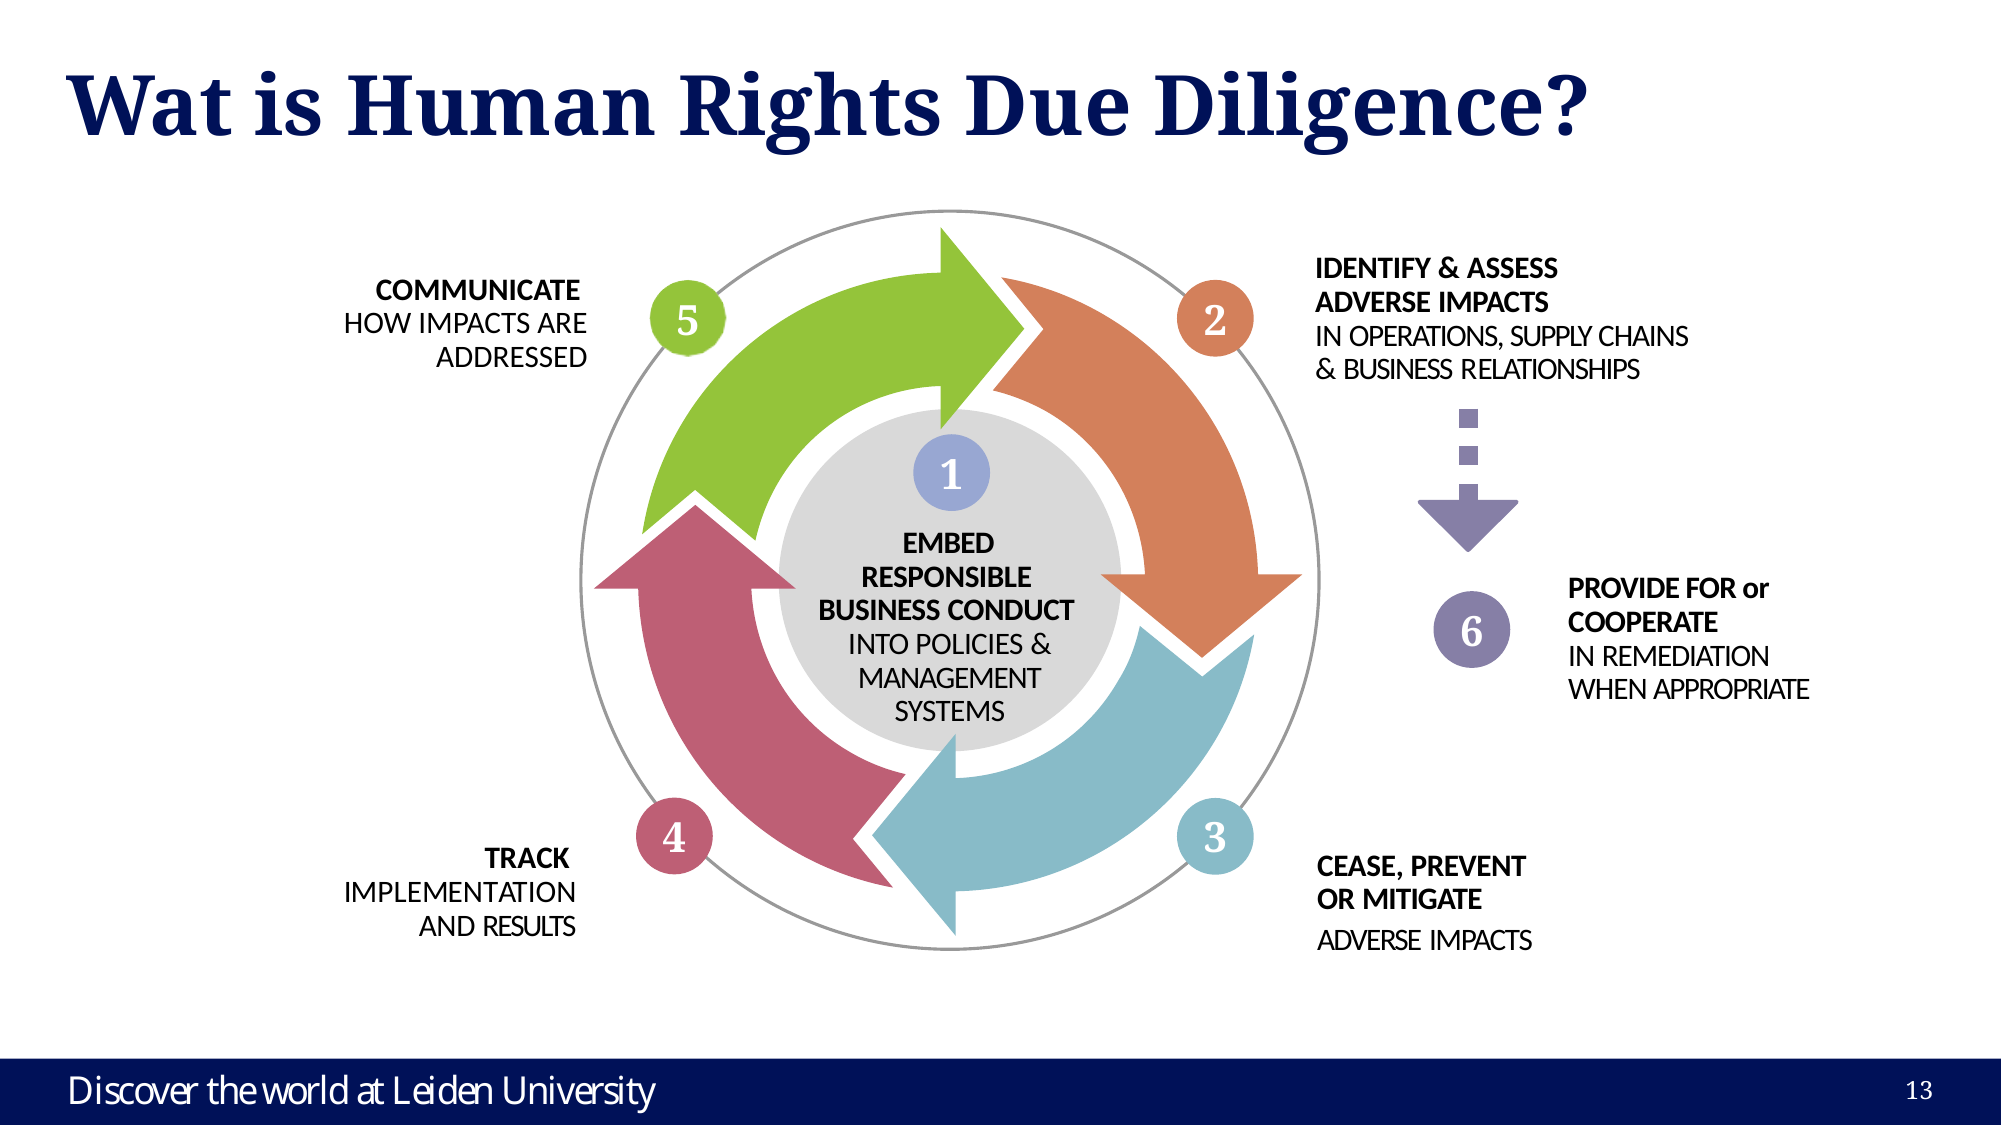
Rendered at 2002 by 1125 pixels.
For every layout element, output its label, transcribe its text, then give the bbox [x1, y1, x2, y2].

slide_number 12 [1498, 1061, 1949, 1122]
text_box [871, 625, 1543, 959]
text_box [1777, 408, 1841, 709]
title Wat is Human Rights Due Diligence? [66, 66, 1935, 138]
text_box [332, 226, 1025, 541]
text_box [318, 504, 906, 945]
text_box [580, 210, 1772, 950]
